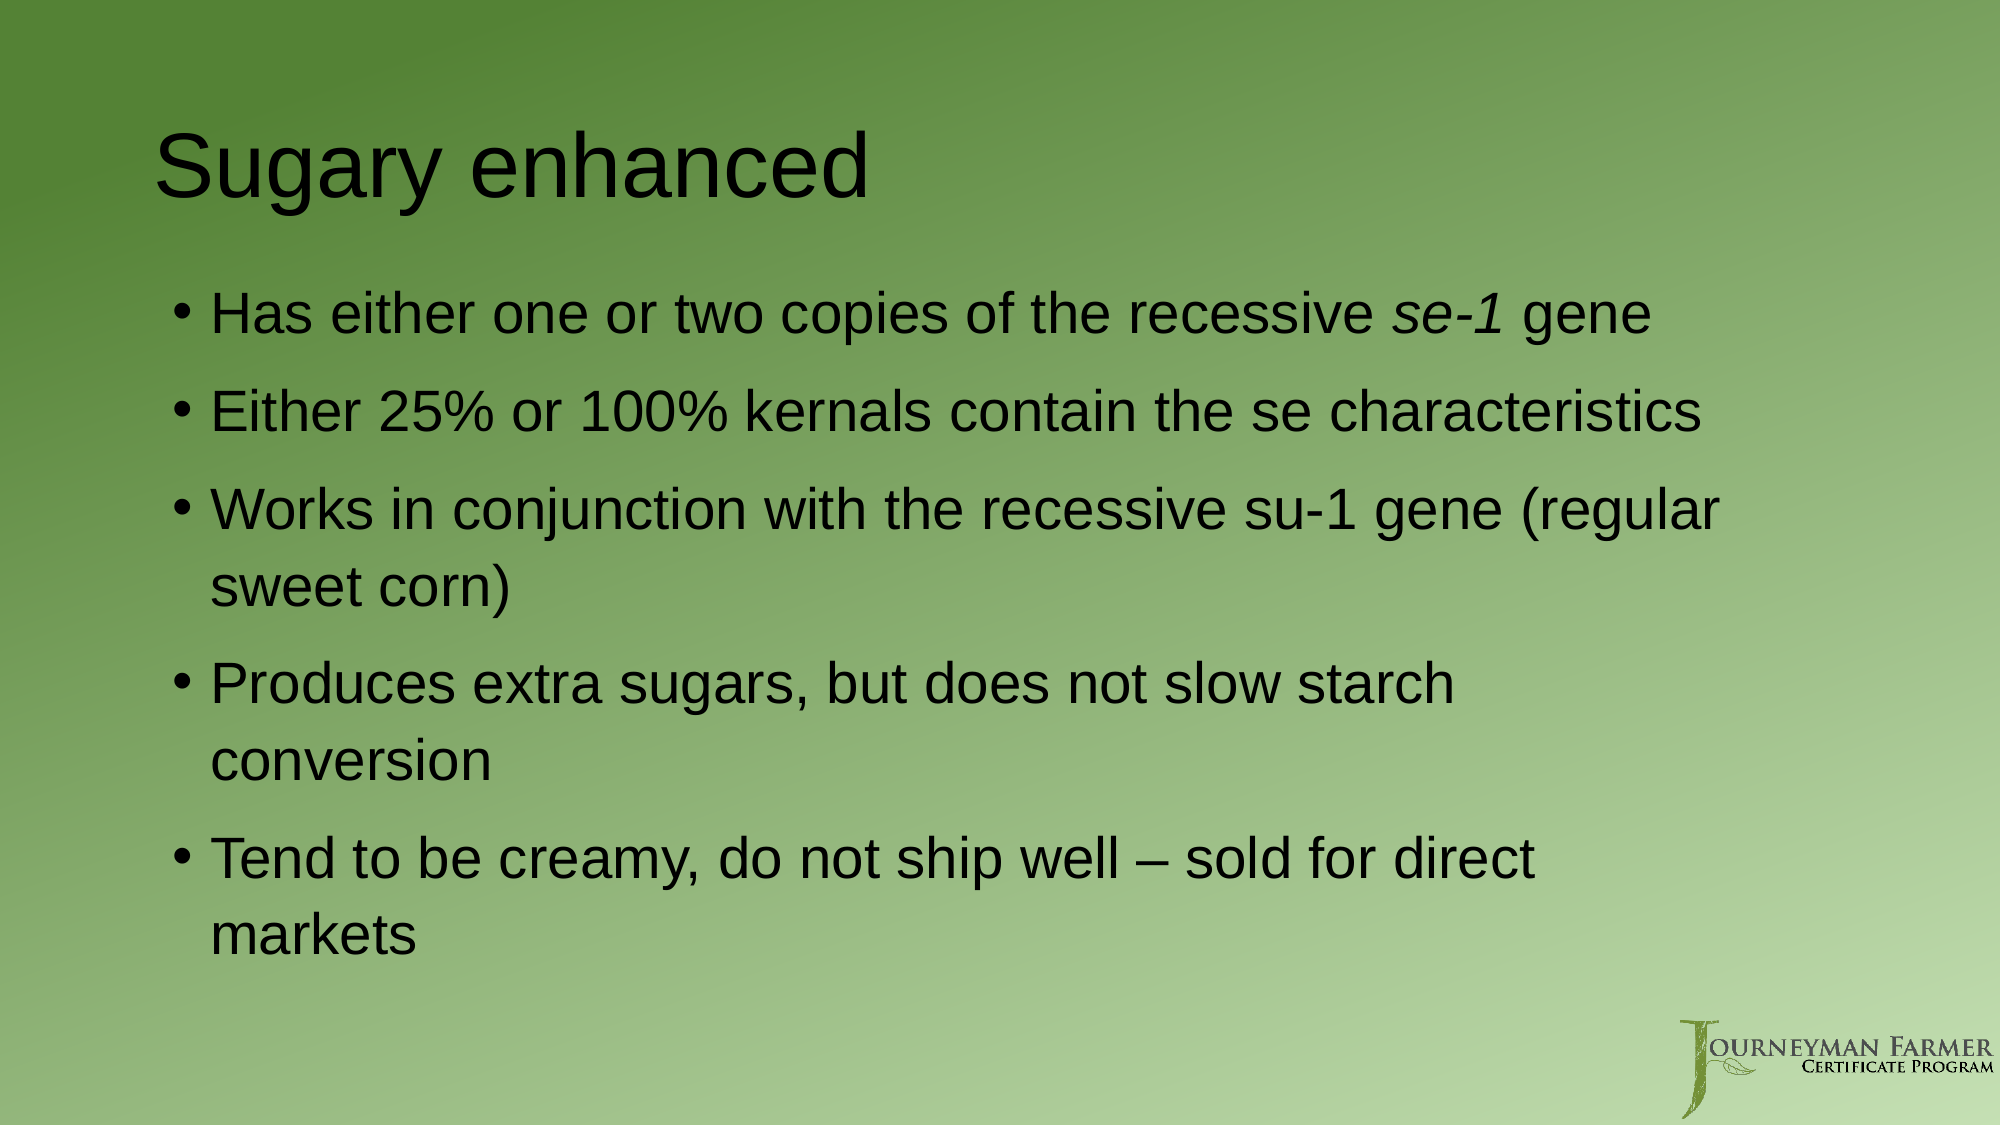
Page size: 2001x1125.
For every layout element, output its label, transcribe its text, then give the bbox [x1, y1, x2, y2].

picture [1680, 1020, 1994, 1119]
title Sugary enhanced [138, 73, 1675, 262]
list Has either one or two copies of the recessive se-1 gene Either 25% or 100% kernals contain the se characteristics Works in conjunction with the recessive su-1 gene (regular sweet corn) Produces extra sugars, but does not slow starch conversion Tend to be creamy, do not ship well – sold for direct markets [157, 261, 1765, 1074]
